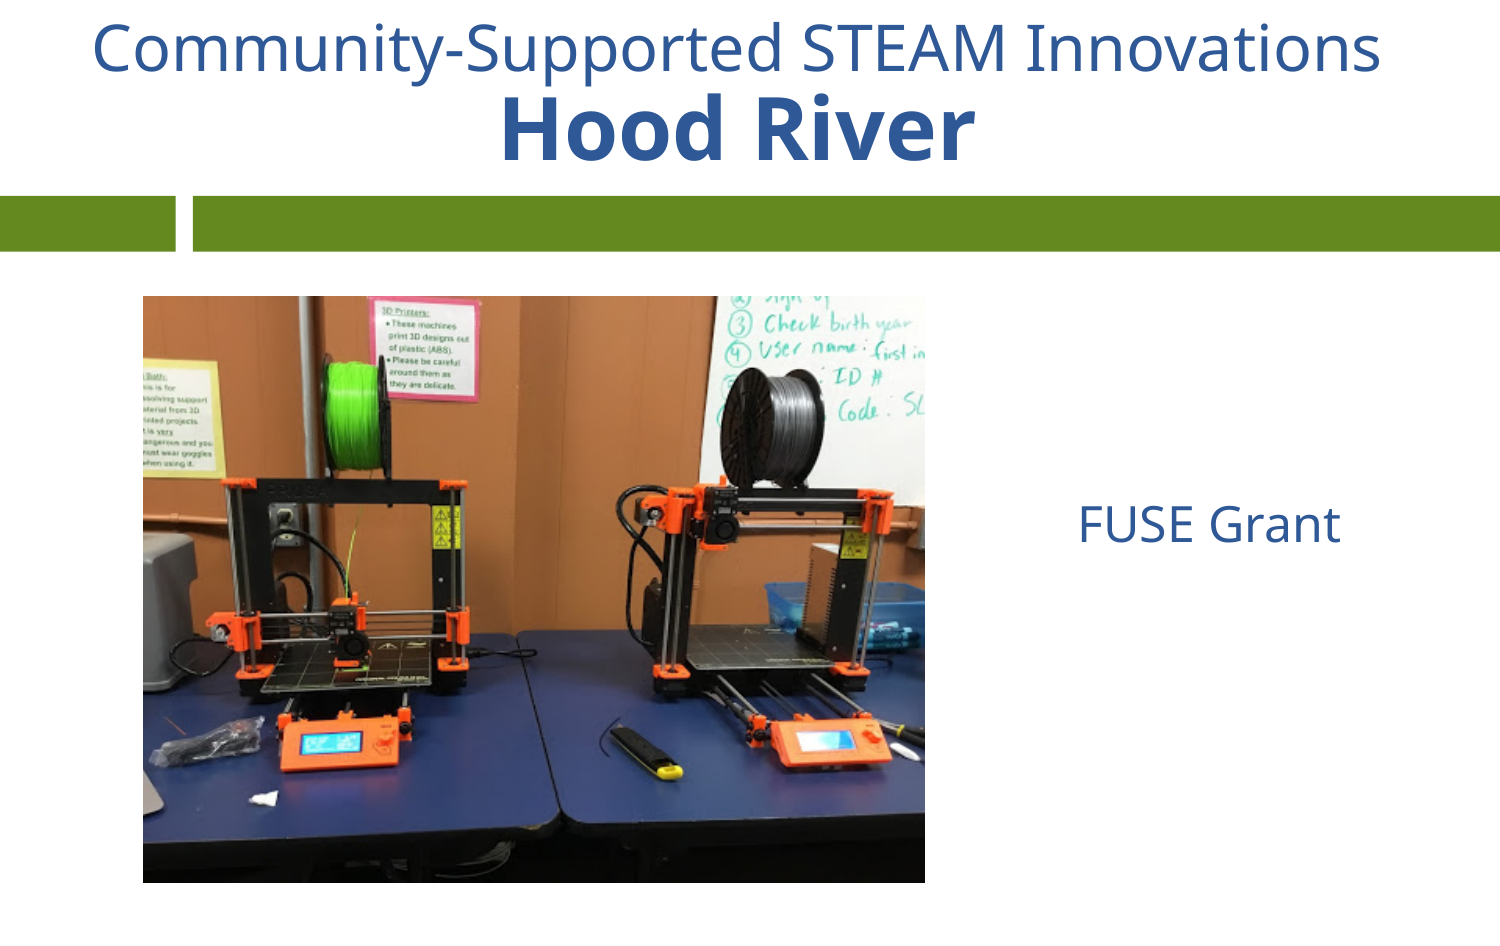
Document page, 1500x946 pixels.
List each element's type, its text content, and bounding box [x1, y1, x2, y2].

text_box FUSE Grant [1062, 484, 1375, 620]
title Community-Supported STEAM Innovations Hood River [24, 6, 1450, 190]
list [143, 296, 925, 883]
